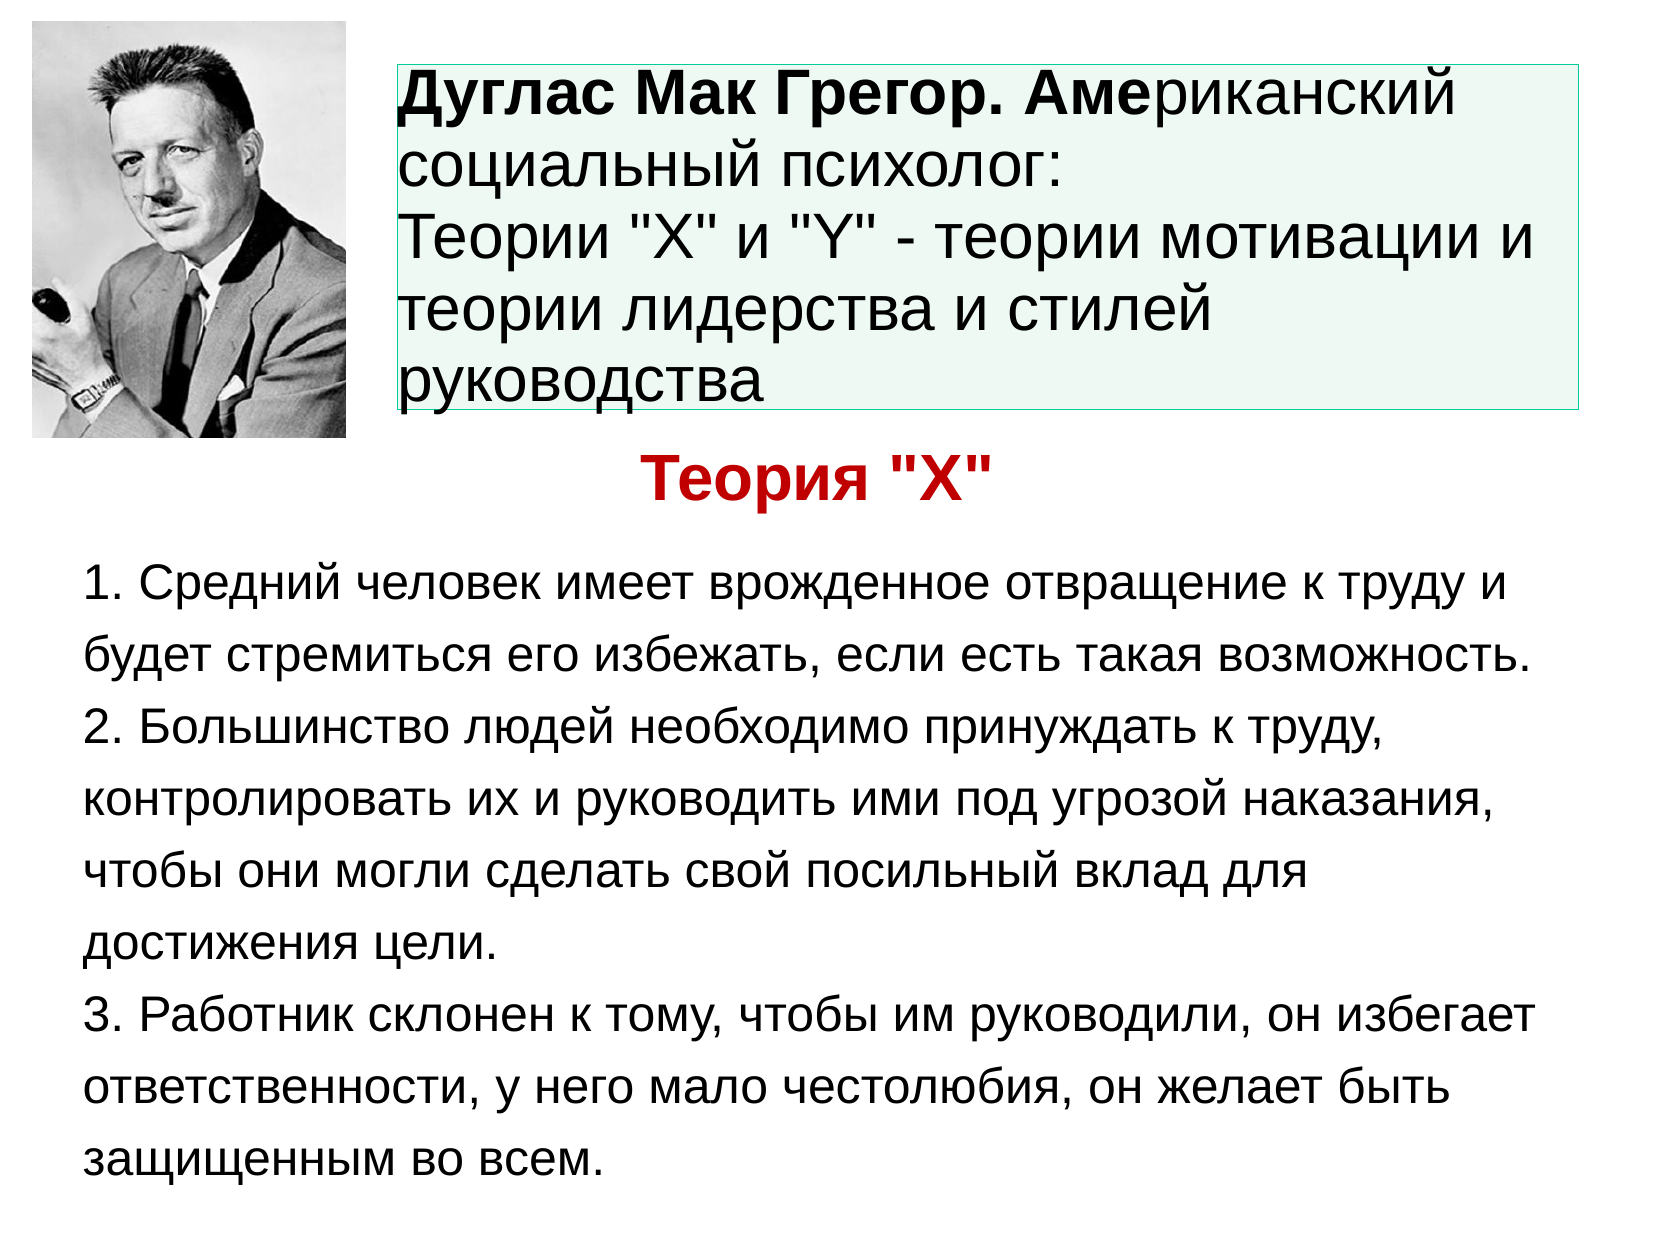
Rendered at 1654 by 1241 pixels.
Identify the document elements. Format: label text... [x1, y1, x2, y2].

picture [32, 20, 346, 438]
list Теория "X" 1. Средний человек имеет врожденное отвращение к труду и будет стремиться его избежать, если есть такая возможность. 2. Большинство людей необходимо принуждать к труду, контролировать их и руководить ими под угрозой наказания, чтобы они могли сделать свой посильный вклад для достижения цели. 3. Работник склонен к тому, чтобы им руководили, он избегает ответственности, у него мало честолюбия, он желает быть защищенным во всем. [82, 437, 1571, 1189]
title Дуглас Мак Грегор. Американский социальный психолог: Теории "X" и "Y" - теории мотивации и теории лидерства и стилей руководства [397, 64, 1579, 410]
